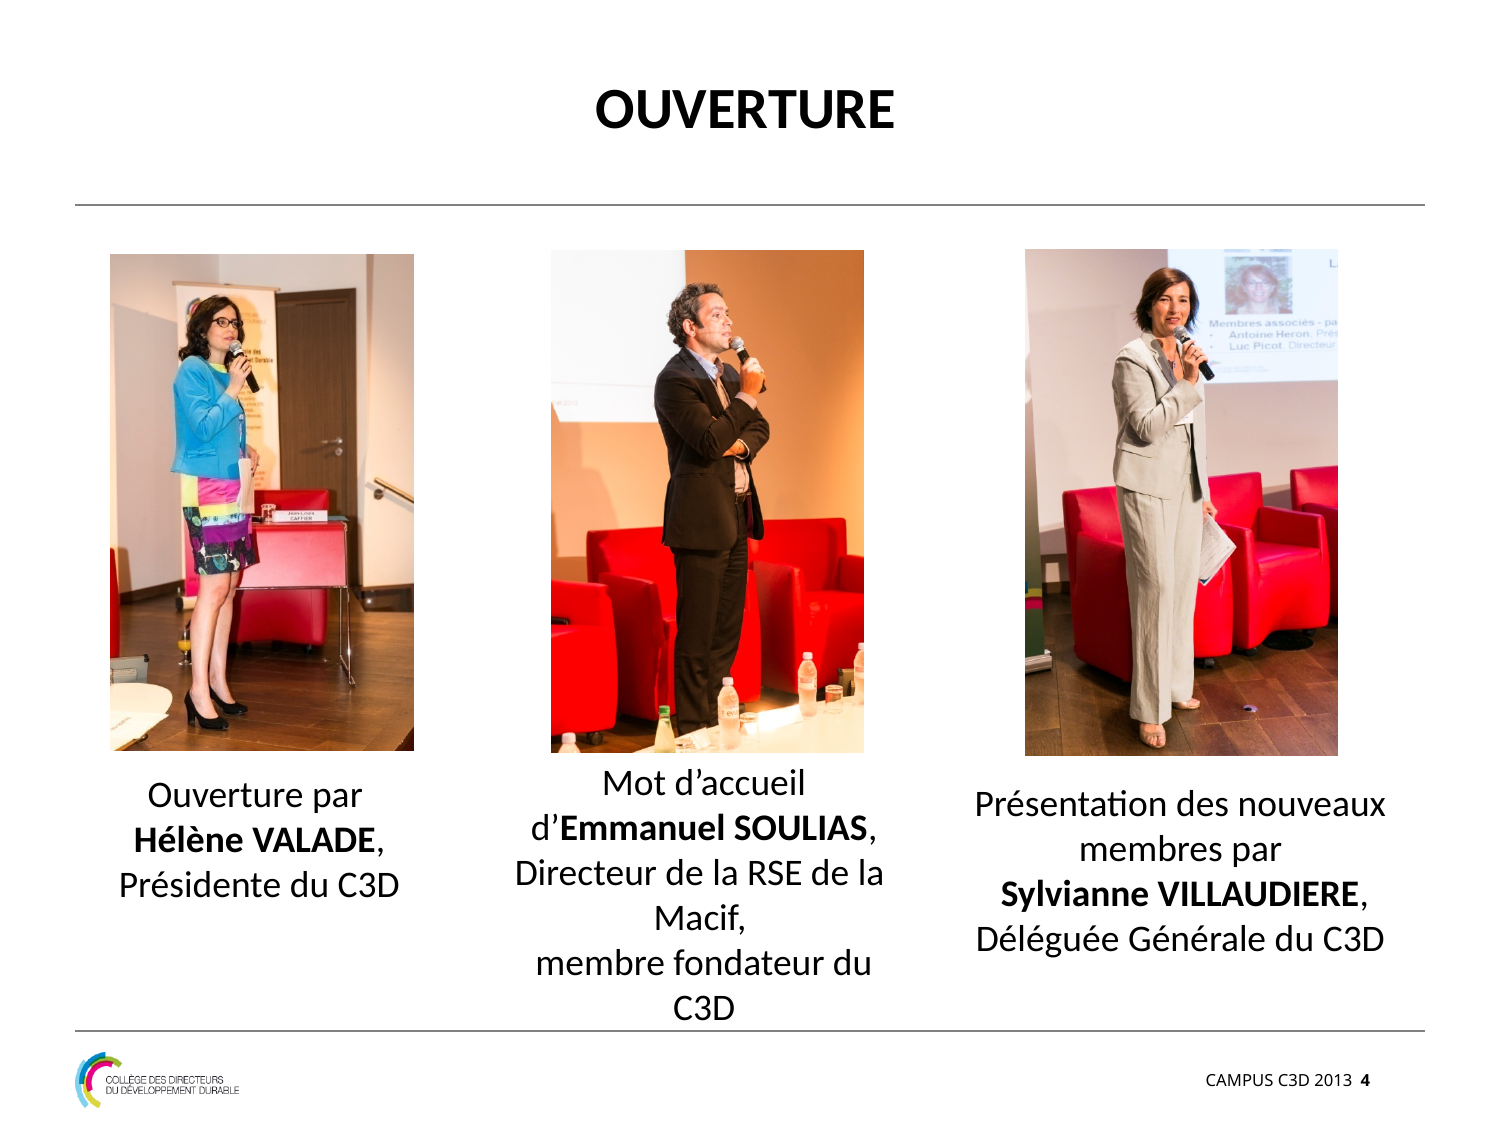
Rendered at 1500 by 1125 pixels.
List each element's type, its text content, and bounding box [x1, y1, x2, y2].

text_box Présentation des nouveaux membres par Sylvianne VILLAUDIERE, Déléguée Générale du C3D [926, 723, 1435, 966]
title OUVERTURE [49, 45, 1443, 198]
text_box Ouverture par Hélène VALADE, Présidente du C3D [84, 762, 435, 1017]
text_box Mot d’accueil d’Emmanuel SOULIAS, Directeur de la RSE de la Macif, membre fondateur du C3D [492, 750, 916, 1092]
picture [551, 250, 865, 753]
picture [109, 254, 414, 752]
picture [1024, 249, 1338, 757]
picture [75, 1052, 239, 1108]
